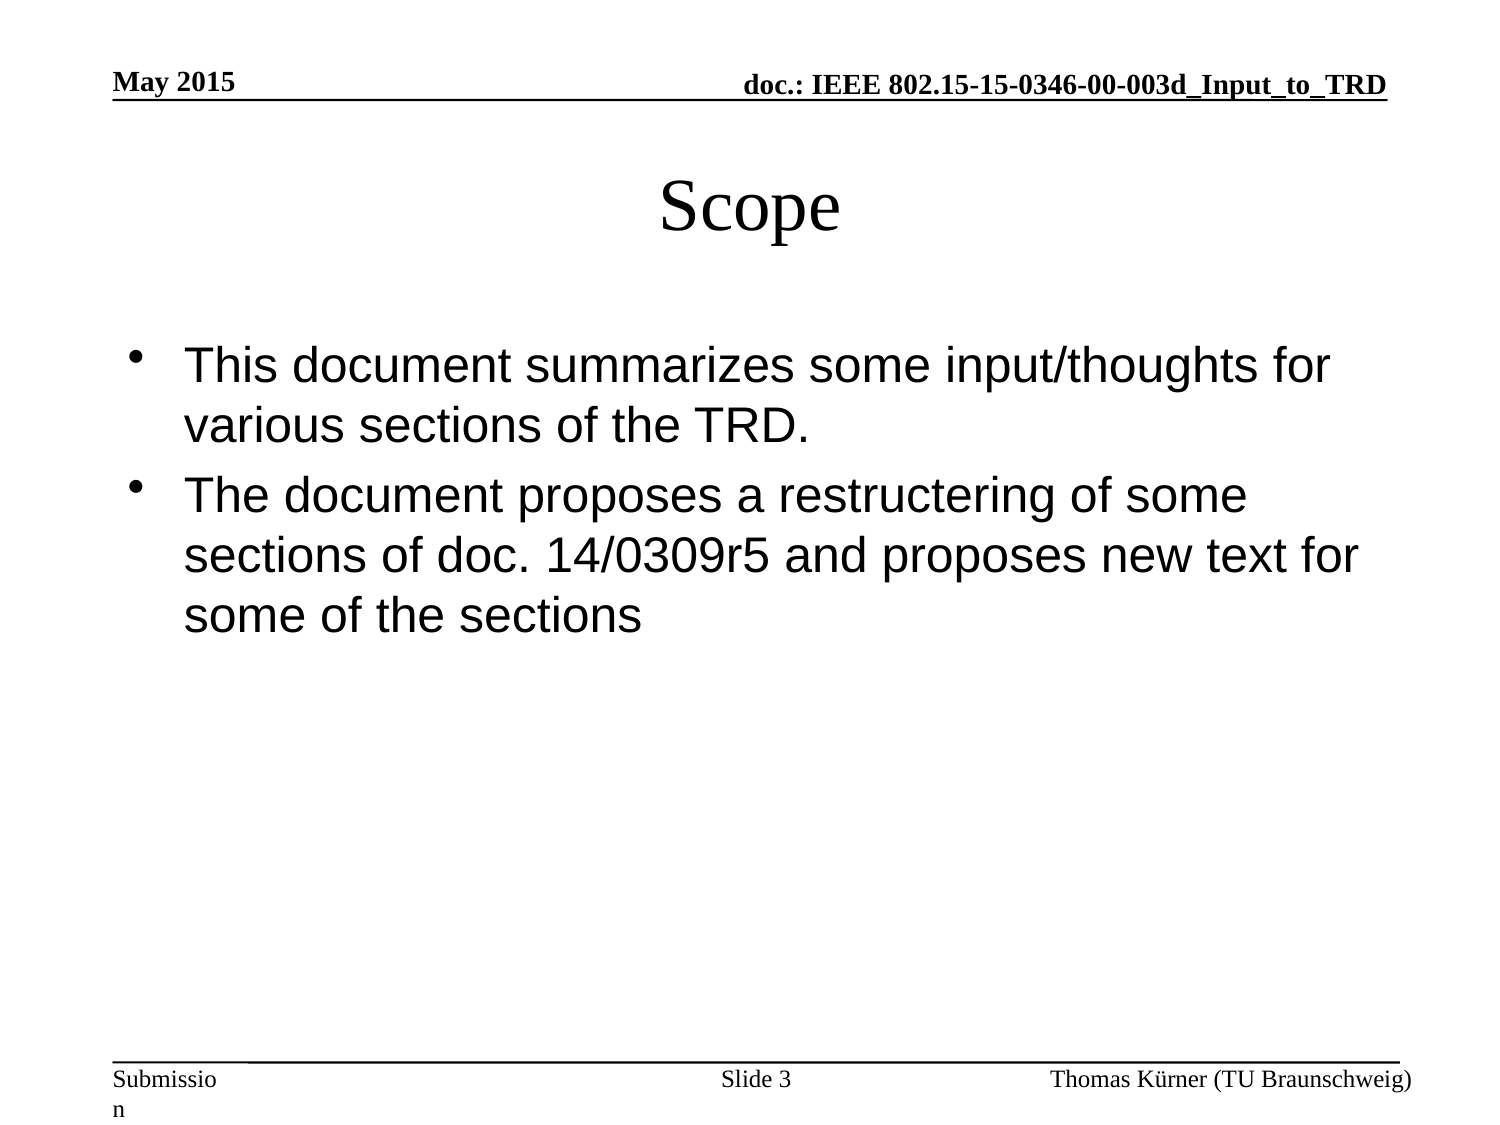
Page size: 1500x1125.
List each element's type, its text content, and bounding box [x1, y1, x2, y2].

footer Thomas Kürner (TU Braunschweig) [899, 1061, 1413, 1093]
title Scope [112, 112, 1388, 288]
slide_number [112, 61, 376, 98]
list This document summarizes some input/thoughts for various sections of the TRD. The document proposes a restructering of some sections of doc. 14/0309r5 and proposes new text for some of the sections [112, 324, 1388, 1001]
slide_number Slide 3 [712, 1061, 800, 1093]
